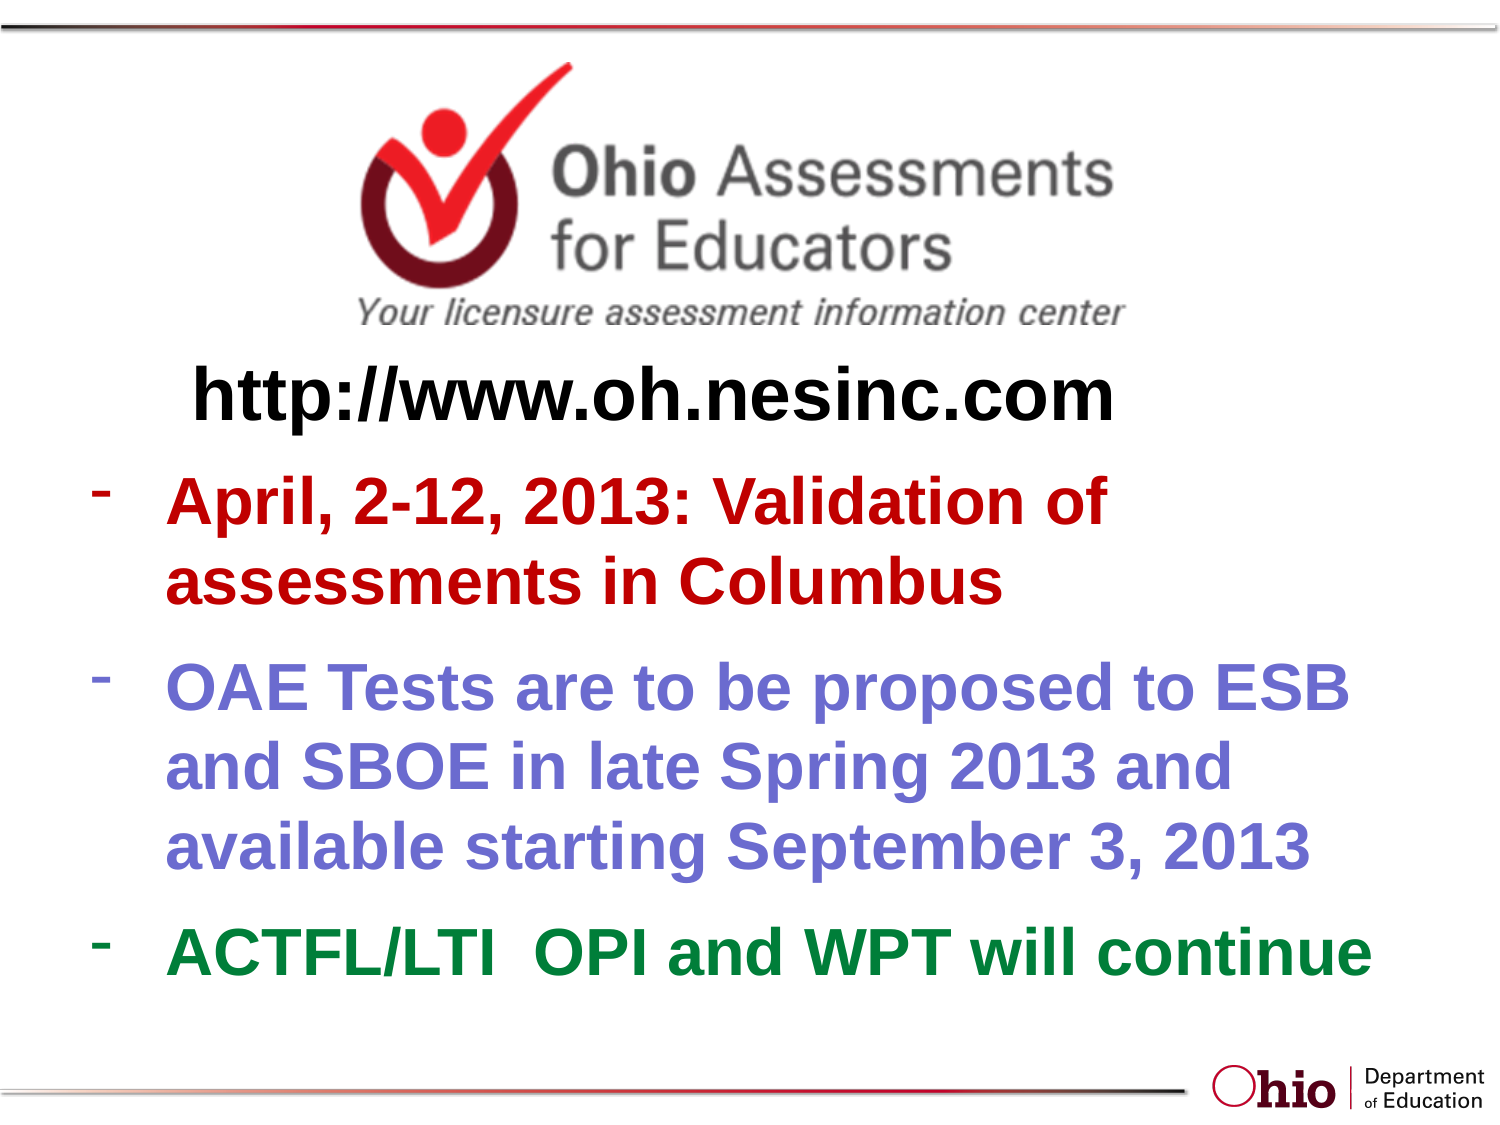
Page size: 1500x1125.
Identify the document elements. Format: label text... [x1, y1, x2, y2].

title http://www.oh.nesinc.com [174, 337, 1300, 450]
subtitle April, 2-12, 2013: Validation of assessments in Columbus OAE Tests are to be proposed to ESB and SBOE in late Spring 2013 and available starting September 3, 2013 ACTFL/LTI OPI and WPT will continue [75, 450, 1477, 1063]
picture [0, 0, 1500, 1125]
